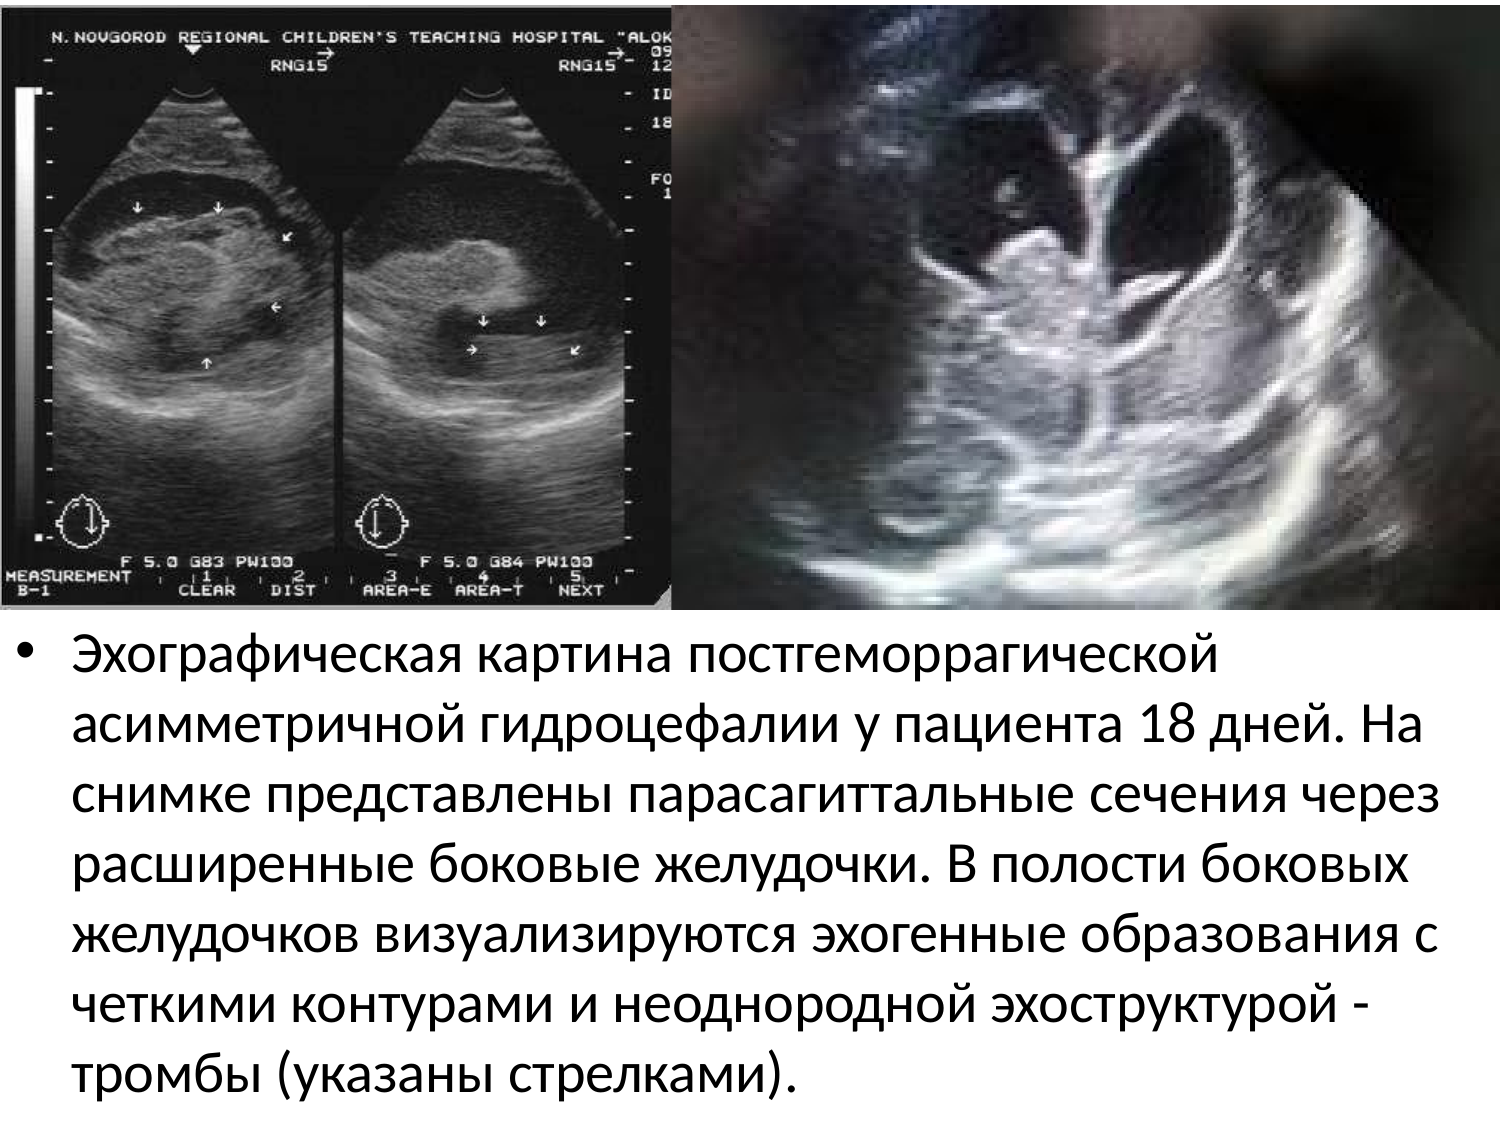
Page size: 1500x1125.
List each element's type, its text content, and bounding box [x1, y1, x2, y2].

text_box [671, 5, 1500, 610]
text_box [0, 5, 671, 610]
text_box Эхографическая картина постгеморрагической асимметричной гидроцефалии у пациента 18 дней. На снимке представлены парасагиттальные сечения через расширенные боковые желудочки. В полости боковых желудочков визуализируются эхогенные образования с четкими контурами и неоднородной эхоструктурой - тромбы (указаны стрелками). [12, 612, 1456, 1105]
